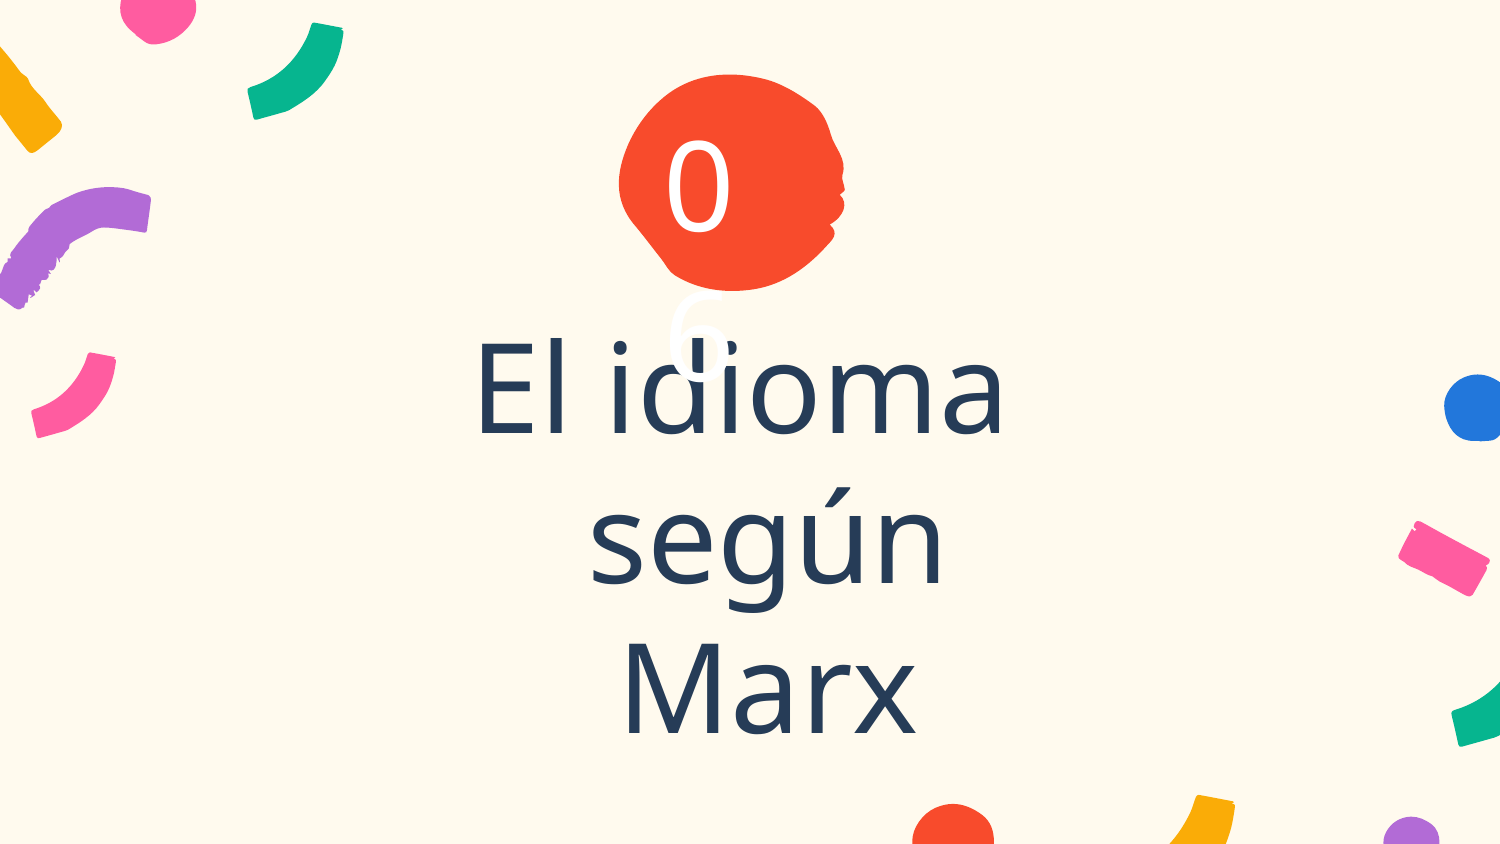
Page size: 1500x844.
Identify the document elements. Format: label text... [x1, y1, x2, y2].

subtitle El idioma según Marx [367, 293, 1094, 551]
text_box [813, 104, 845, 260]
text_box 06 [648, 99, 813, 415]
text_box [618, 112, 648, 242]
text_box [661, 74, 806, 99]
